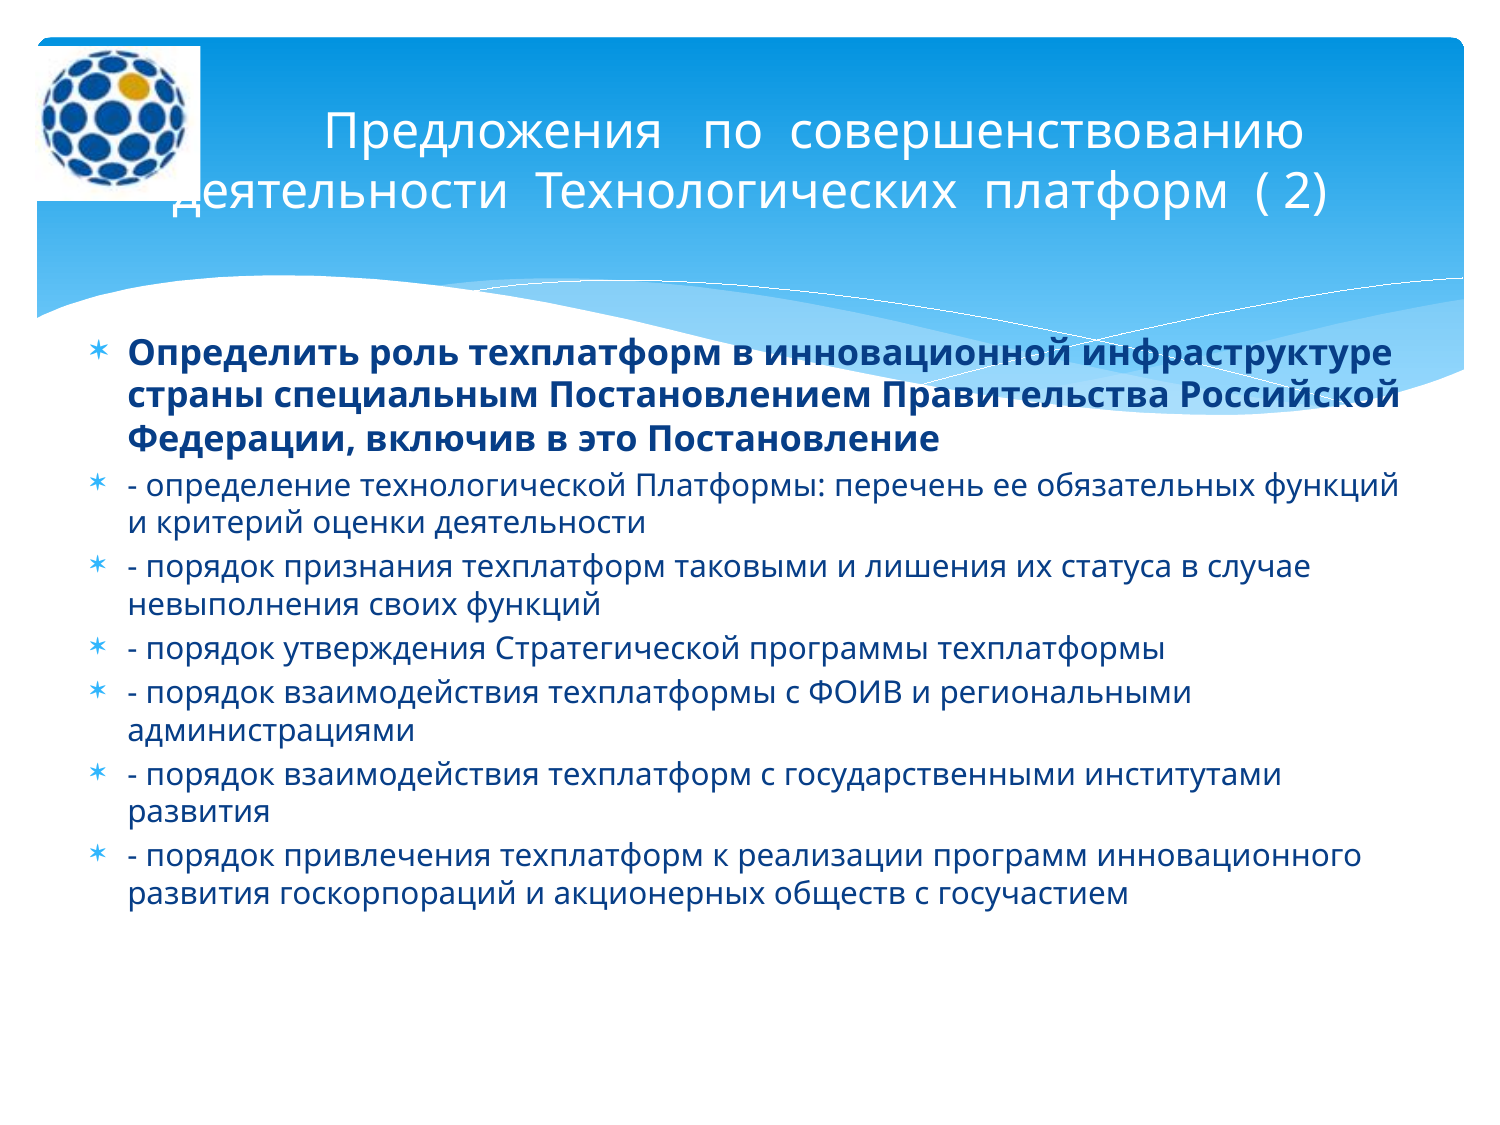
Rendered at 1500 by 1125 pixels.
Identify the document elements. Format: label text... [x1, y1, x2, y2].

picture [34, 46, 201, 201]
title Предложения по совершенствованию деятельности Технологических платформ ( 2) [75, 55, 1425, 261]
list Определить роль техплатформ в инновационной инфраструктуре страны специальным Постановлением Правительства Российской Федерации, включив в это Постановление - определение технологической Платформы: перечень ее обязательных функций и критерий оценки деятельности - порядок признания техплатформ таковыми и лишения их статуса в случае невыполнения своих функций - порядок утверждения Стратегической программы техплатформы - порядок взаимодействия техплатформы с ФОИВ и региональными администрациями - порядок взаимодействия техплатформ с государственными институтами развития - порядок привлечения техплатформ к реализации программ инновационного развития госкорпораций и акционерных обществ с госучастием [75, 321, 1425, 1005]
